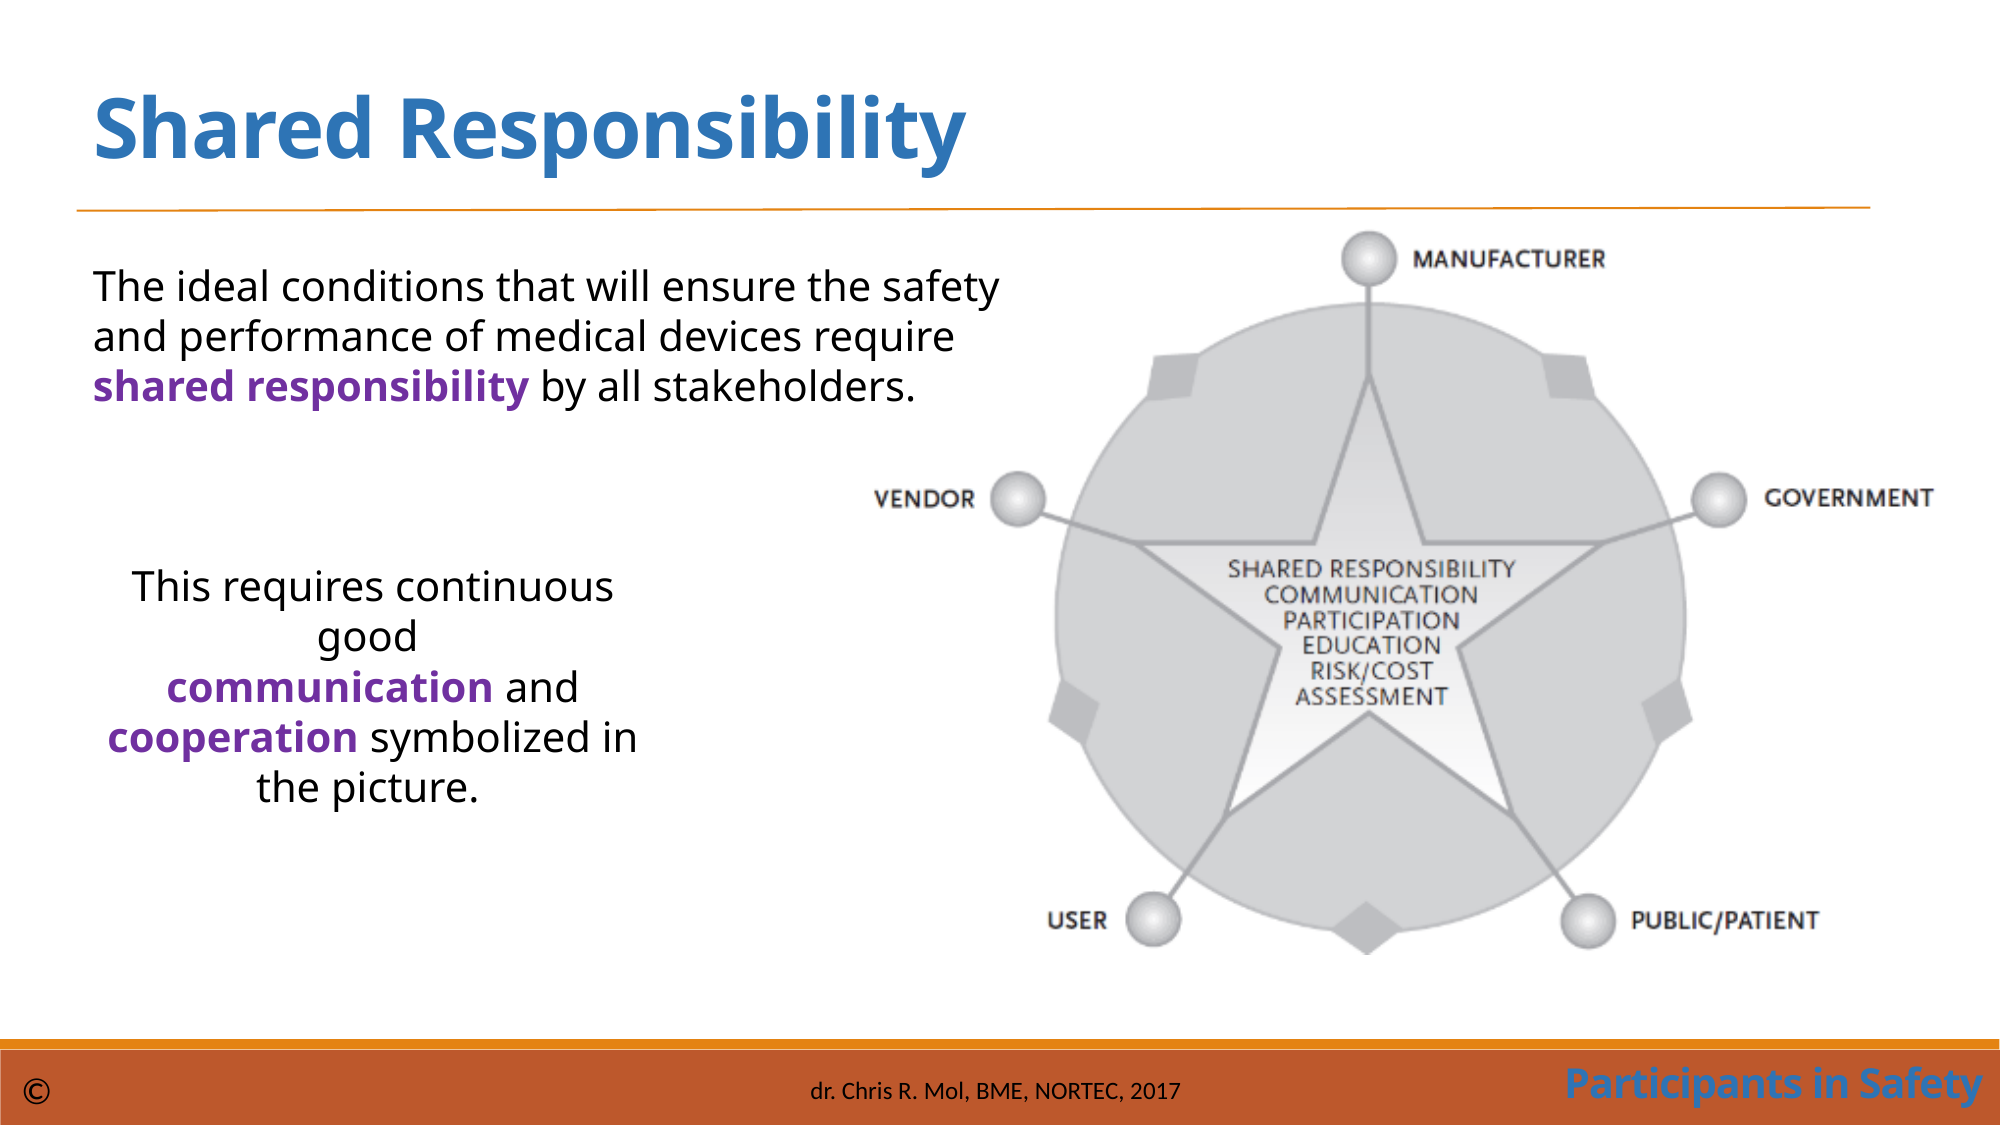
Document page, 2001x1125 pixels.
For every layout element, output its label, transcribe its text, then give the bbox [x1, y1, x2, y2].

text_box This requires continuous good communication and cooperation symbolized in the picture. [76, 552, 670, 818]
text_box © [6, 1059, 68, 1120]
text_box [76, 207, 1871, 212]
text_box dr. Chris R. Mol, BME, NORTEC, 2017 [68, 1067, 1998, 1112]
text_box The ideal conditions that will ensure the safety and performance of medical devices require shared responsibility by all stakeholders. [78, 252, 867, 418]
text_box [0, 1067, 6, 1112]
title Shared Responsibility [78, 72, 1725, 183]
picture [870, 219, 1942, 955]
text_box Participants in Safety [1447, 1056, 1999, 1115]
